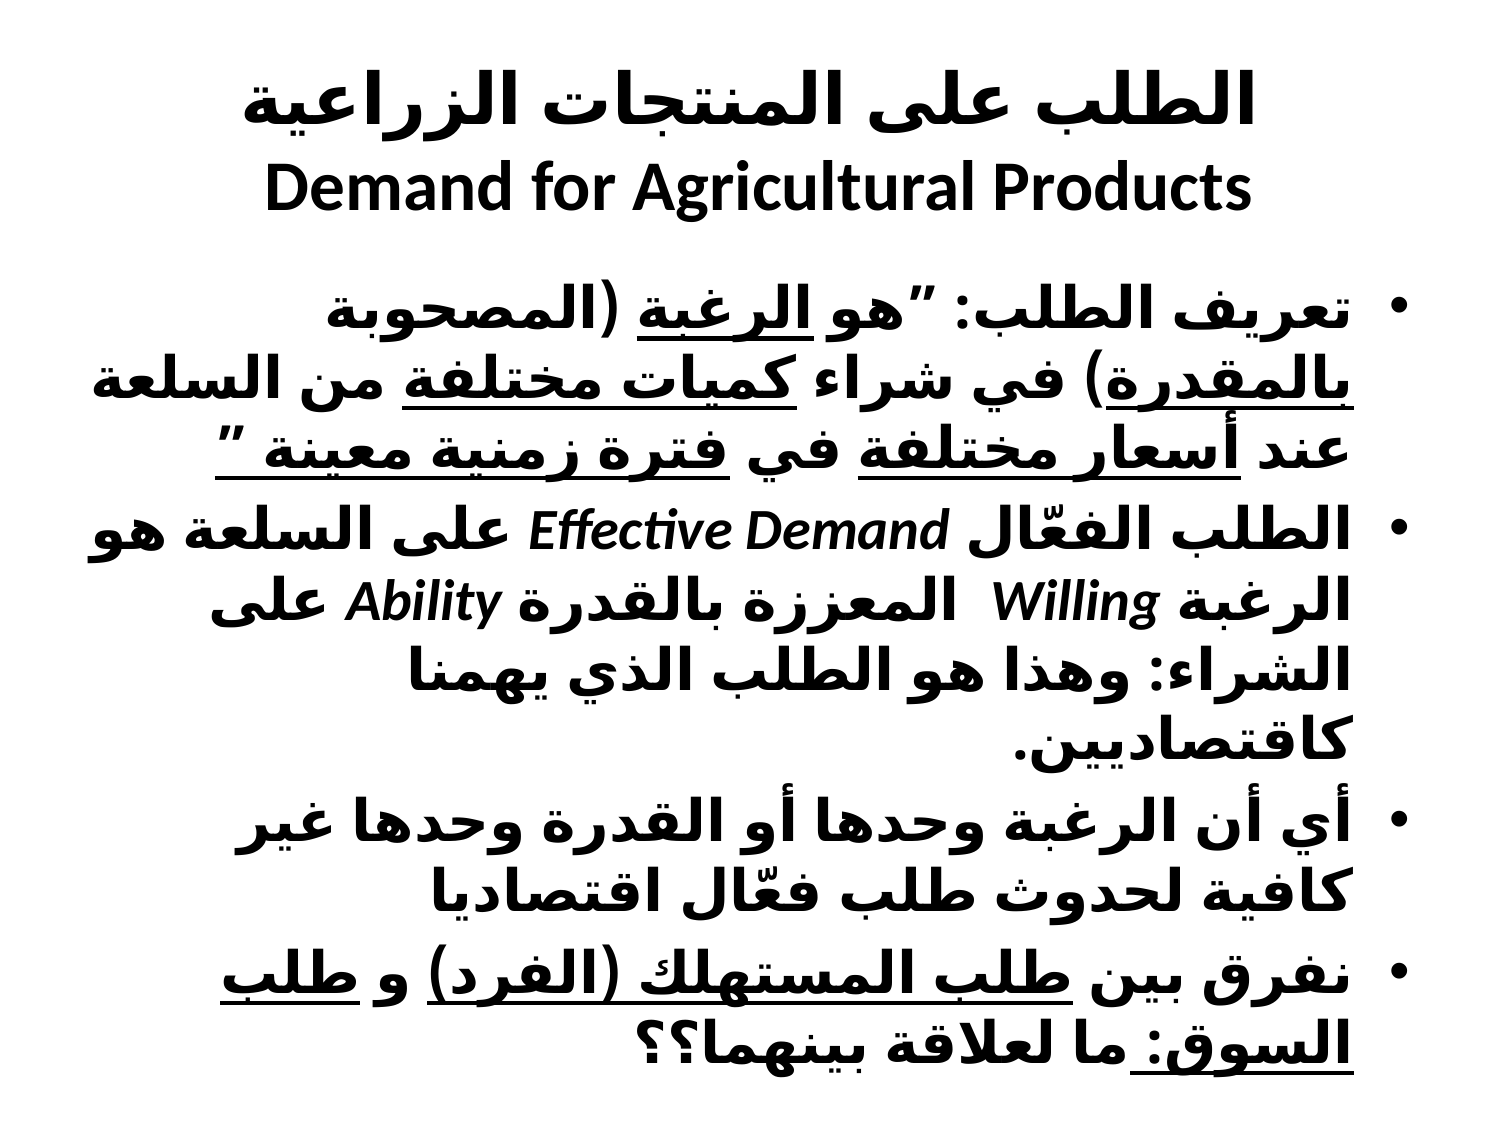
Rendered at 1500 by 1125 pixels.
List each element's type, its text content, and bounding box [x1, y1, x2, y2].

title الطلب على المنتجات الزراعية Demand for Agricultural Products [75, 45, 1425, 233]
list تعريف الطلب: ”هو الرغبة (المصحوبة بالمقدرة) في شراء كميات مختلفة من السلعة عند أسعار مختلفة في فترة زمنية معينة ” الطلب الفعّال Effective Demand على السلعة هو الرغبة Willing المعززة بالقدرة Ability على الشراء: وهذا هو الطلب الذي يهمنا كاقتصاديين. أي أن الرغبة وحدها أو القدرة وحدها غير كافية لحدوث طلب فعّال اقتصاديا نفرق بين طلب المستهلك (الفرد) و طلب السوق: ما لعلاقة بينهما؟؟ [75, 262, 1425, 1005]
